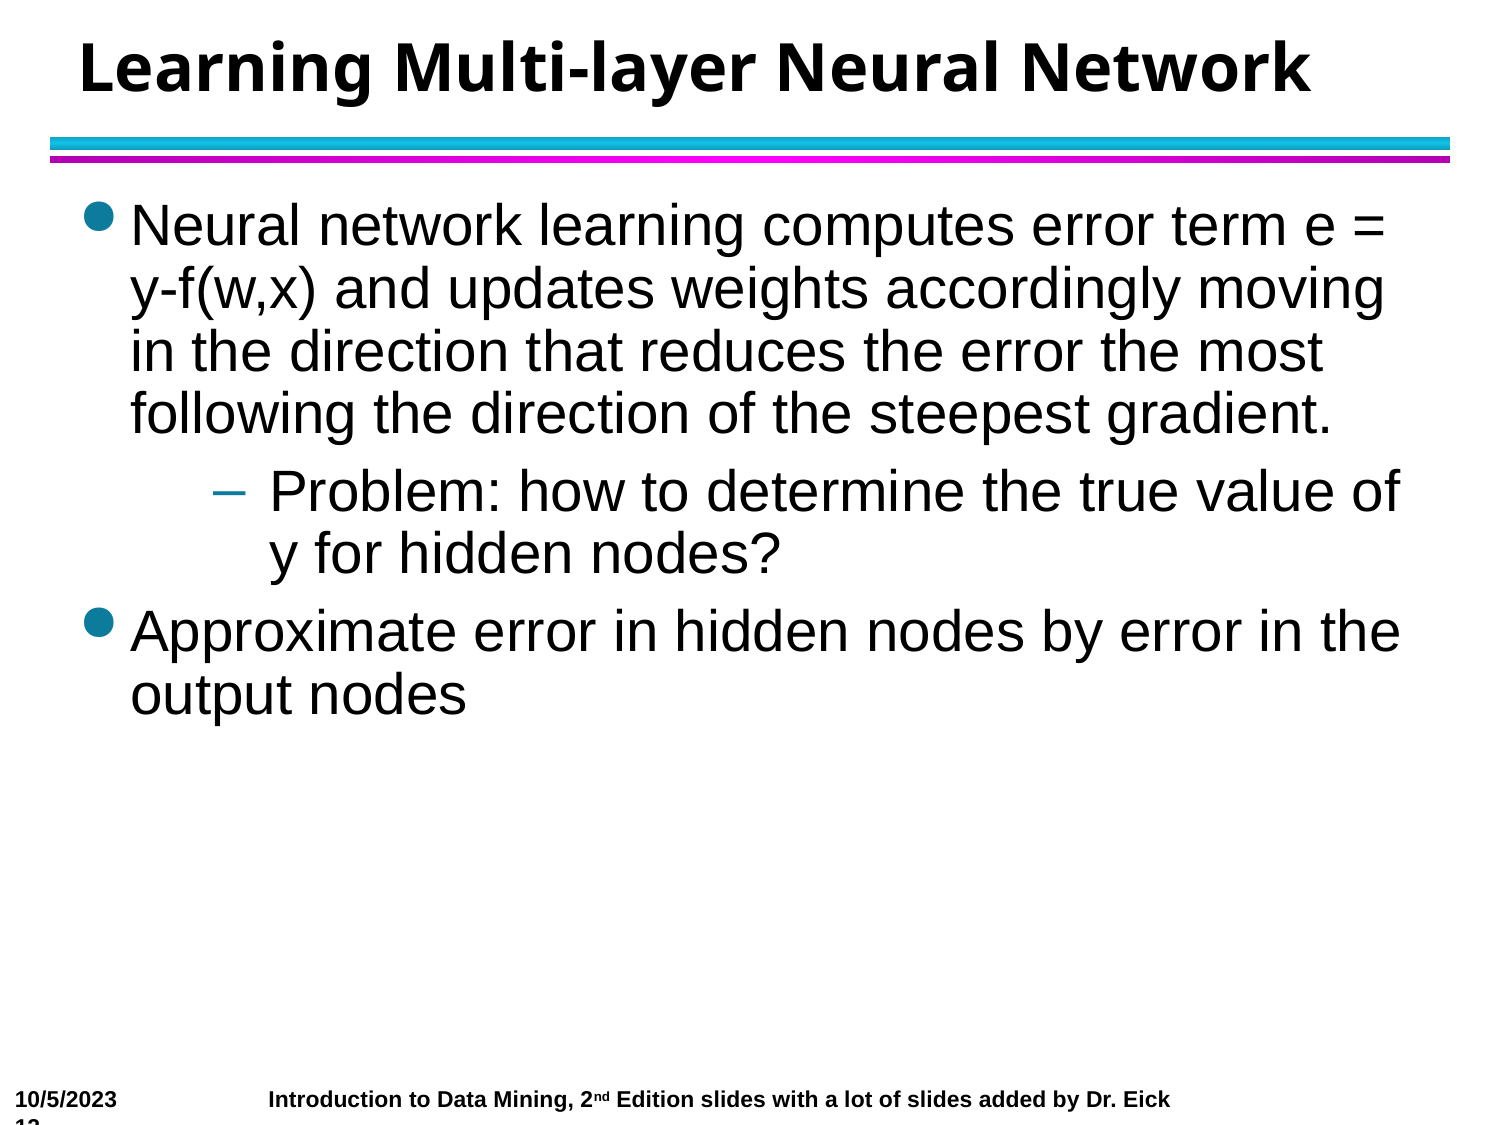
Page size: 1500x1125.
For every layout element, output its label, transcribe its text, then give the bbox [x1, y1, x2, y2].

list Neural network learning computes error term e = y-f(w,x) and updates weights accordingly moving in the direction that reduces the error the most following the direction of the steepest gradient. Problem: how to determine the true value of y for hidden nodes? Approximate error in hidden nodes by error in the output nodes [67, 187, 1432, 1038]
title Learning Multi-layer Neural Network [62, 24, 1421, 113]
